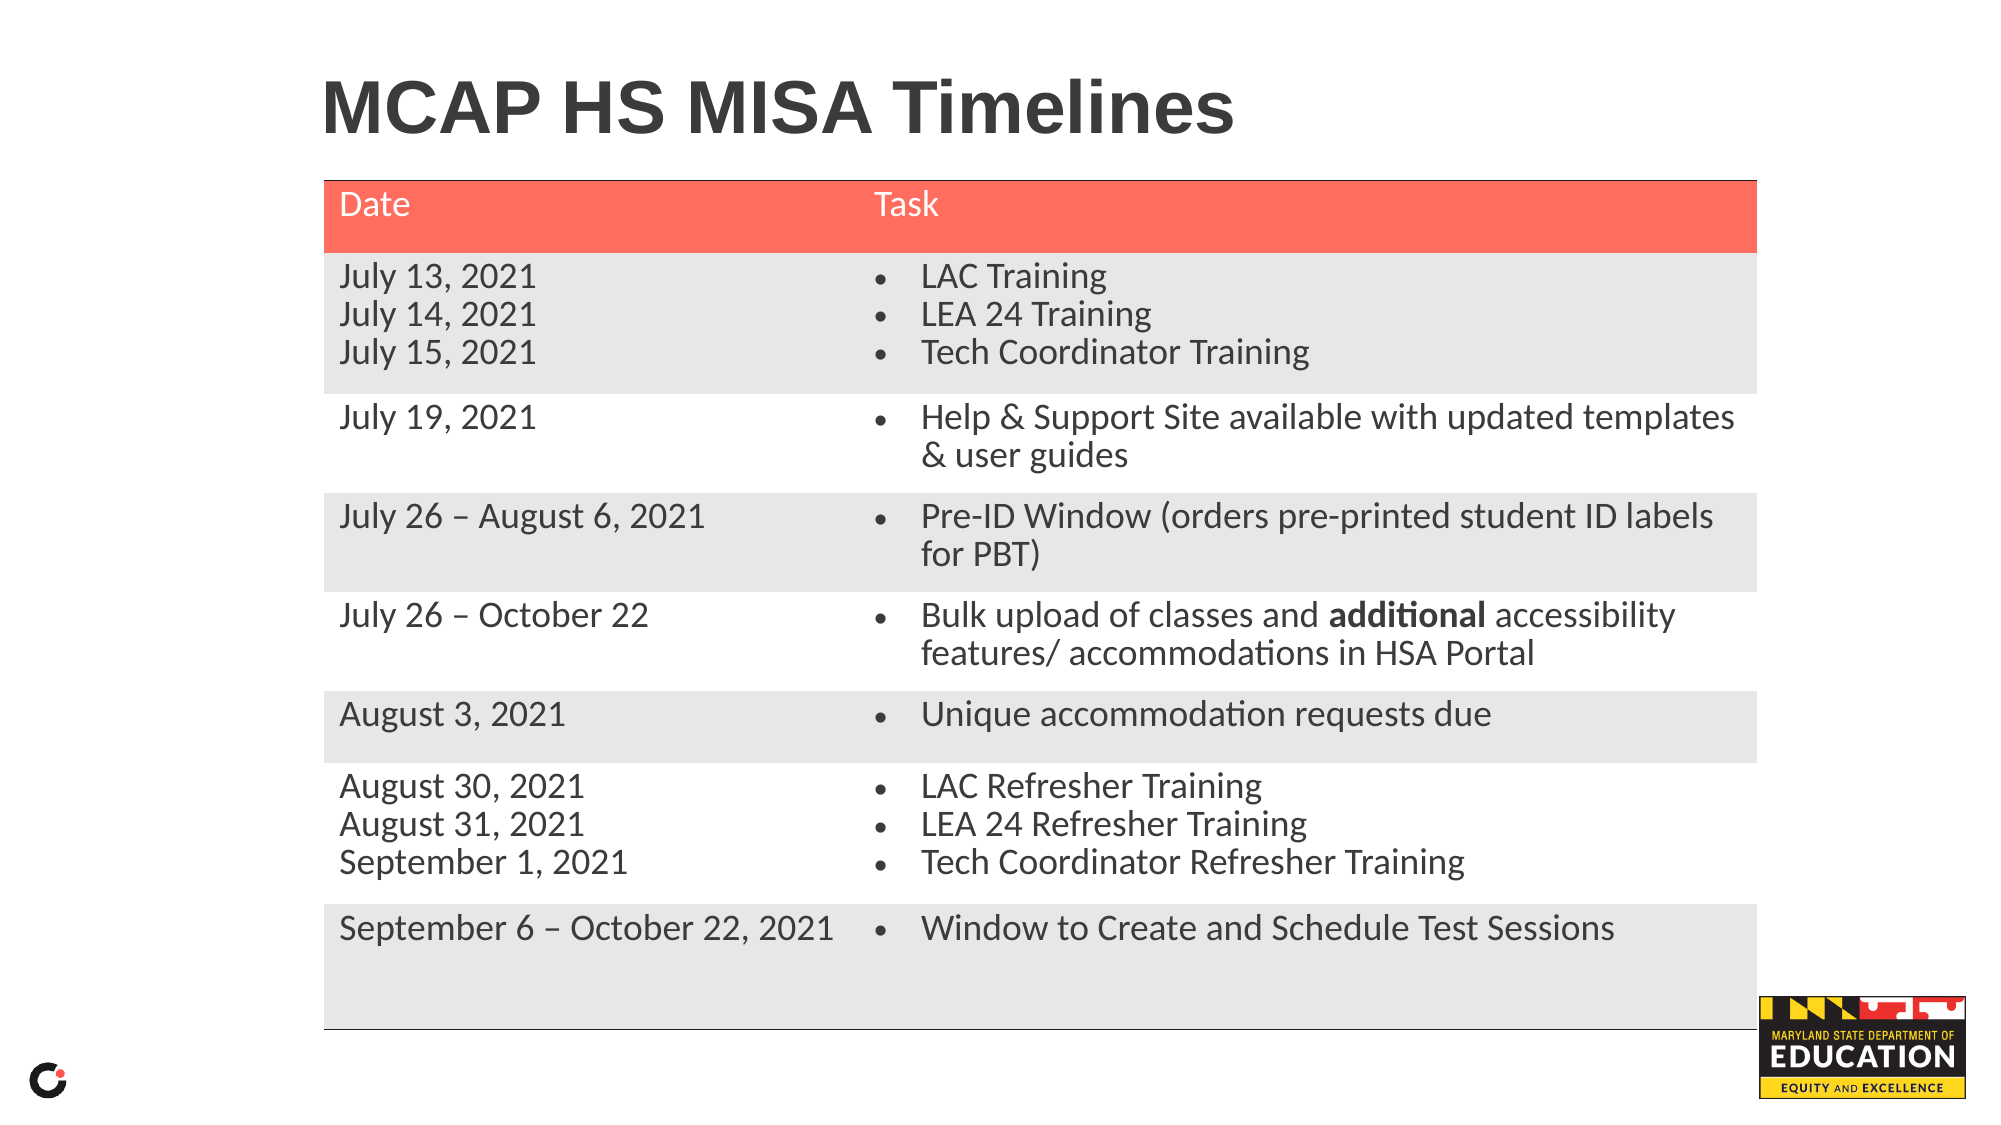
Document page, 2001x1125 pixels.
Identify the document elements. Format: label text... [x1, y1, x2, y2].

table_cell September 6 – October 22, 2021 [324, 904, 859, 1029]
table_cell August 3, 2021 [324, 691, 859, 763]
table_cell Unique accommodation requests due [859, 691, 1757, 763]
table_cell August 30, 2021 August 31, 2021 September 1, 2021 [324, 763, 859, 904]
table_cell Help & Support Site available with updated templates & user guides [859, 394, 1757, 493]
table_cell Window to Create and Schedule Test Sessions [859, 904, 1757, 1029]
table_header Date [324, 181, 859, 253]
table_cell July 19, 2021 [324, 394, 859, 493]
title MCAP HS MISA Timelines [306, 34, 1657, 184]
table_cell LAC Refresher Training LEA 24 Refresher Training Tech Coordinator Refresher Training [859, 763, 1757, 904]
picture [28, 1061, 67, 1099]
table_cell July 13, 2021 July 14, 2021 July 15, 2021 [324, 253, 859, 394]
table_cell July 26 – October 22 [324, 592, 859, 691]
table_cell Bulk upload of classes and additional accessibility features/ accommodations in HSA Portal [859, 592, 1757, 691]
table_cell Pre-ID Window (orders pre-printed student ID labels for PBT) [859, 493, 1757, 592]
picture [1759, 996, 1966, 1099]
table_cell LAC Training LEA 24 Training Tech Coordinator Training [859, 253, 1757, 394]
table_cell July 26 – August 6, 2021 [324, 493, 859, 592]
table_header Task [859, 181, 1757, 253]
